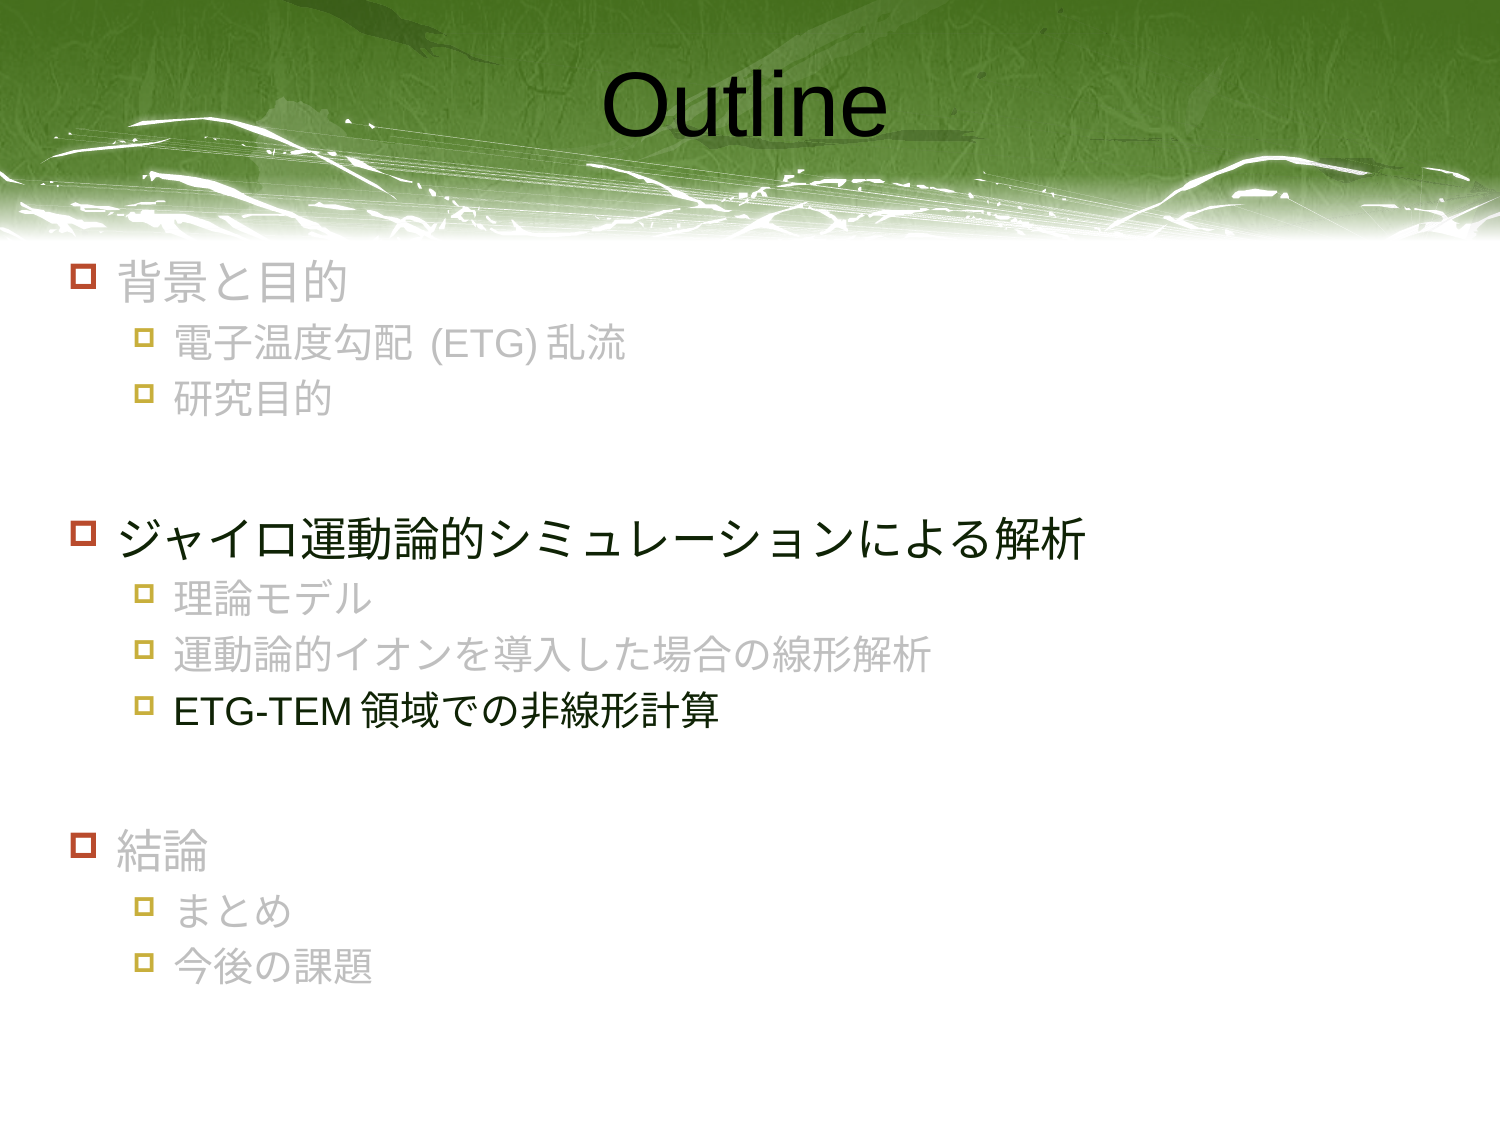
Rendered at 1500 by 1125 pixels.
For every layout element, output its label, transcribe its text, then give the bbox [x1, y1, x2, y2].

title Outline [70, 35, 1421, 164]
list 背景と目的 電子温度勾配 (ETG)乱流 研究目的 ジャイロ運動論的シミュレーションによる解析 理論モデル 運動論的イオンを導入した場合の線形解析 ETG-TEM領域での非線形計算 結論 まとめ 今後の課題 [53, 246, 1425, 1005]
